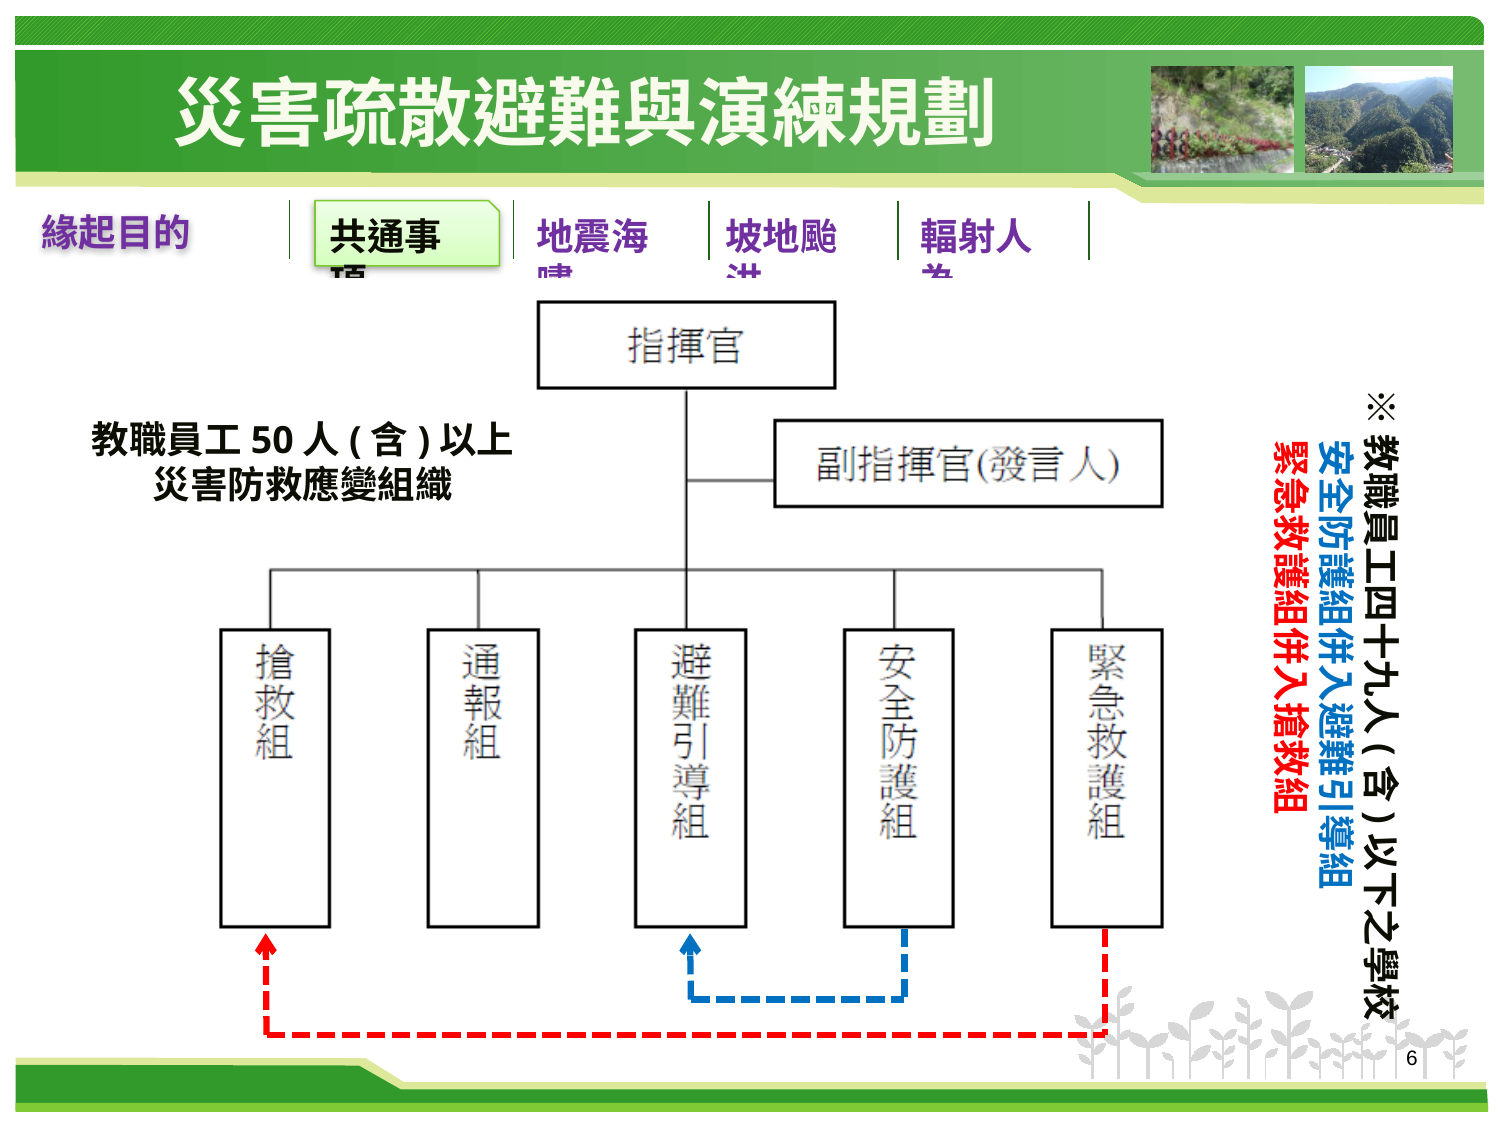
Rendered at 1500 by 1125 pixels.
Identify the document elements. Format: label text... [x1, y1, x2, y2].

text_box 坡地颱洪 [710, 200, 895, 266]
slide_number 6 [1167, 1036, 1433, 1086]
text_box 教職員工50人(含)以上 災害防救應變組織 [77, 408, 165, 514]
text_box 輻射人為 [906, 200, 1091, 266]
title 災害疏散避難與演練規劃 [17, 38, 1152, 182]
picture [1305, 66, 1453, 173]
picture [1152, 66, 1294, 173]
text_box 共通事項 [314, 199, 501, 267]
text_box ※教職員工四十九人(含)以下之學校 安全防護組併入避難引導組 緊急救護組併入搶救組 [1246, 373, 1413, 978]
text_box 緣起目的 [26, 196, 352, 262]
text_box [170, 278, 1211, 1036]
text_box 地震海嘯 [521, 200, 706, 266]
